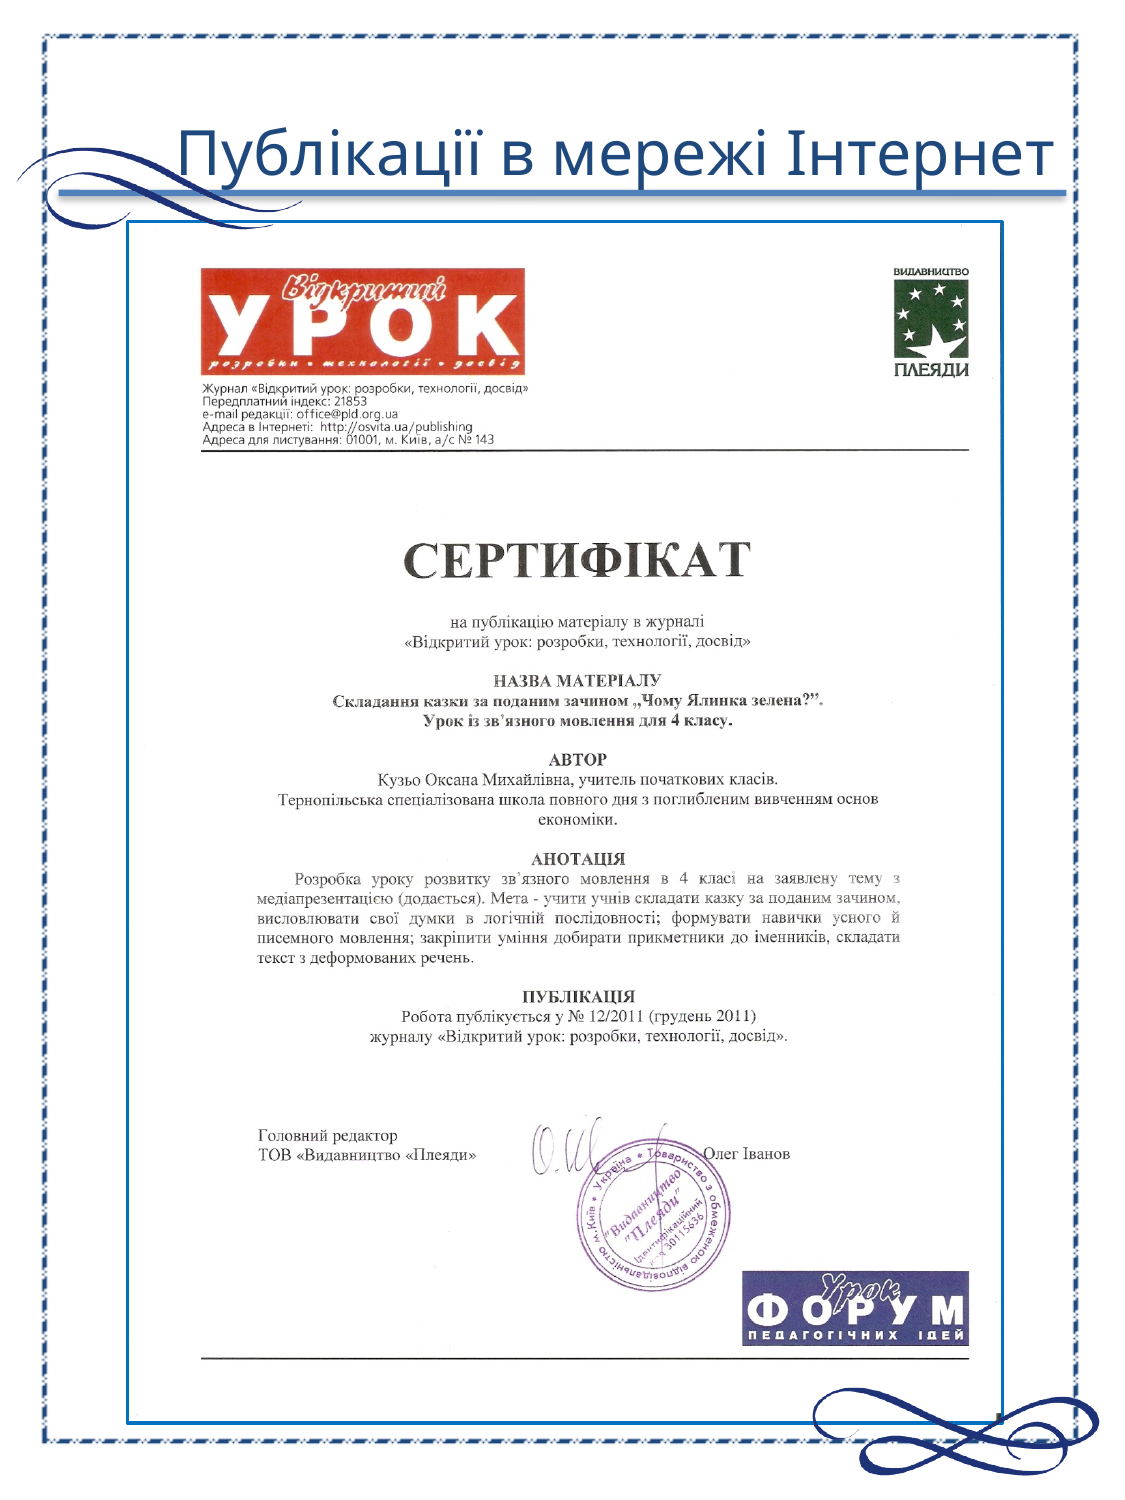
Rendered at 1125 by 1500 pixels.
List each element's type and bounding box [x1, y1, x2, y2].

text_box [0, 0, 1125, 1500]
